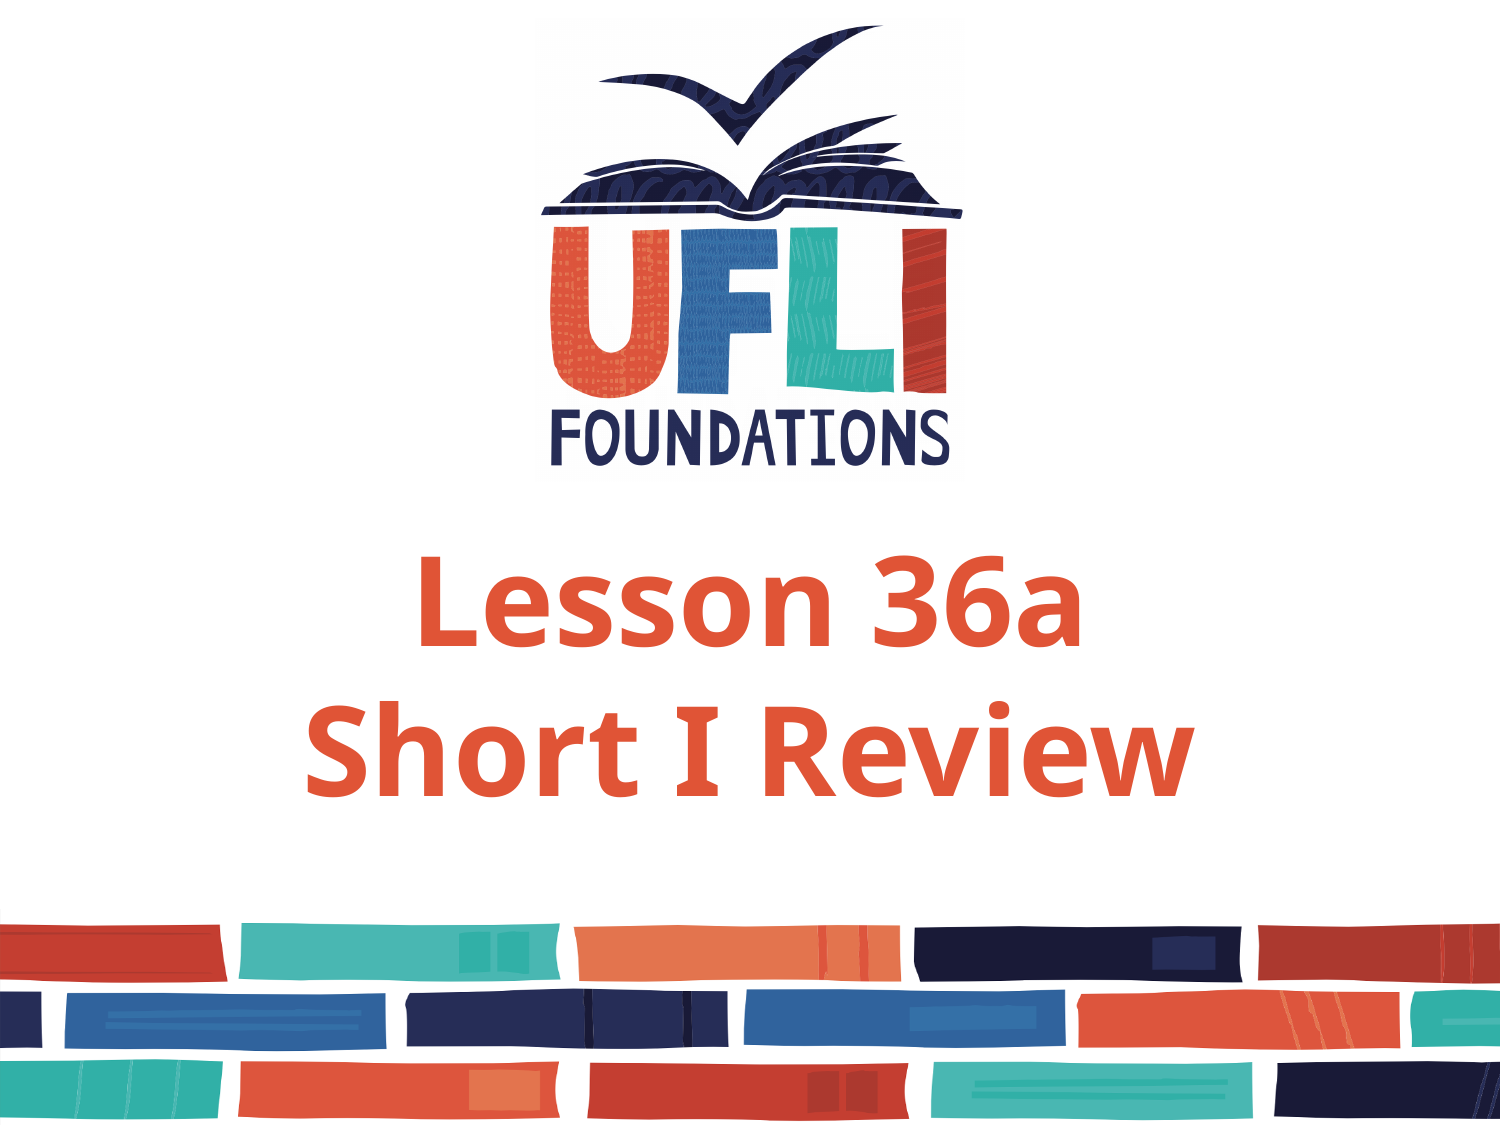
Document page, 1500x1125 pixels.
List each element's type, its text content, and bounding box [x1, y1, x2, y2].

text_box Lesson 36a Short I Review [149, 513, 1351, 832]
picture [0, 0, 1500, 1125]
